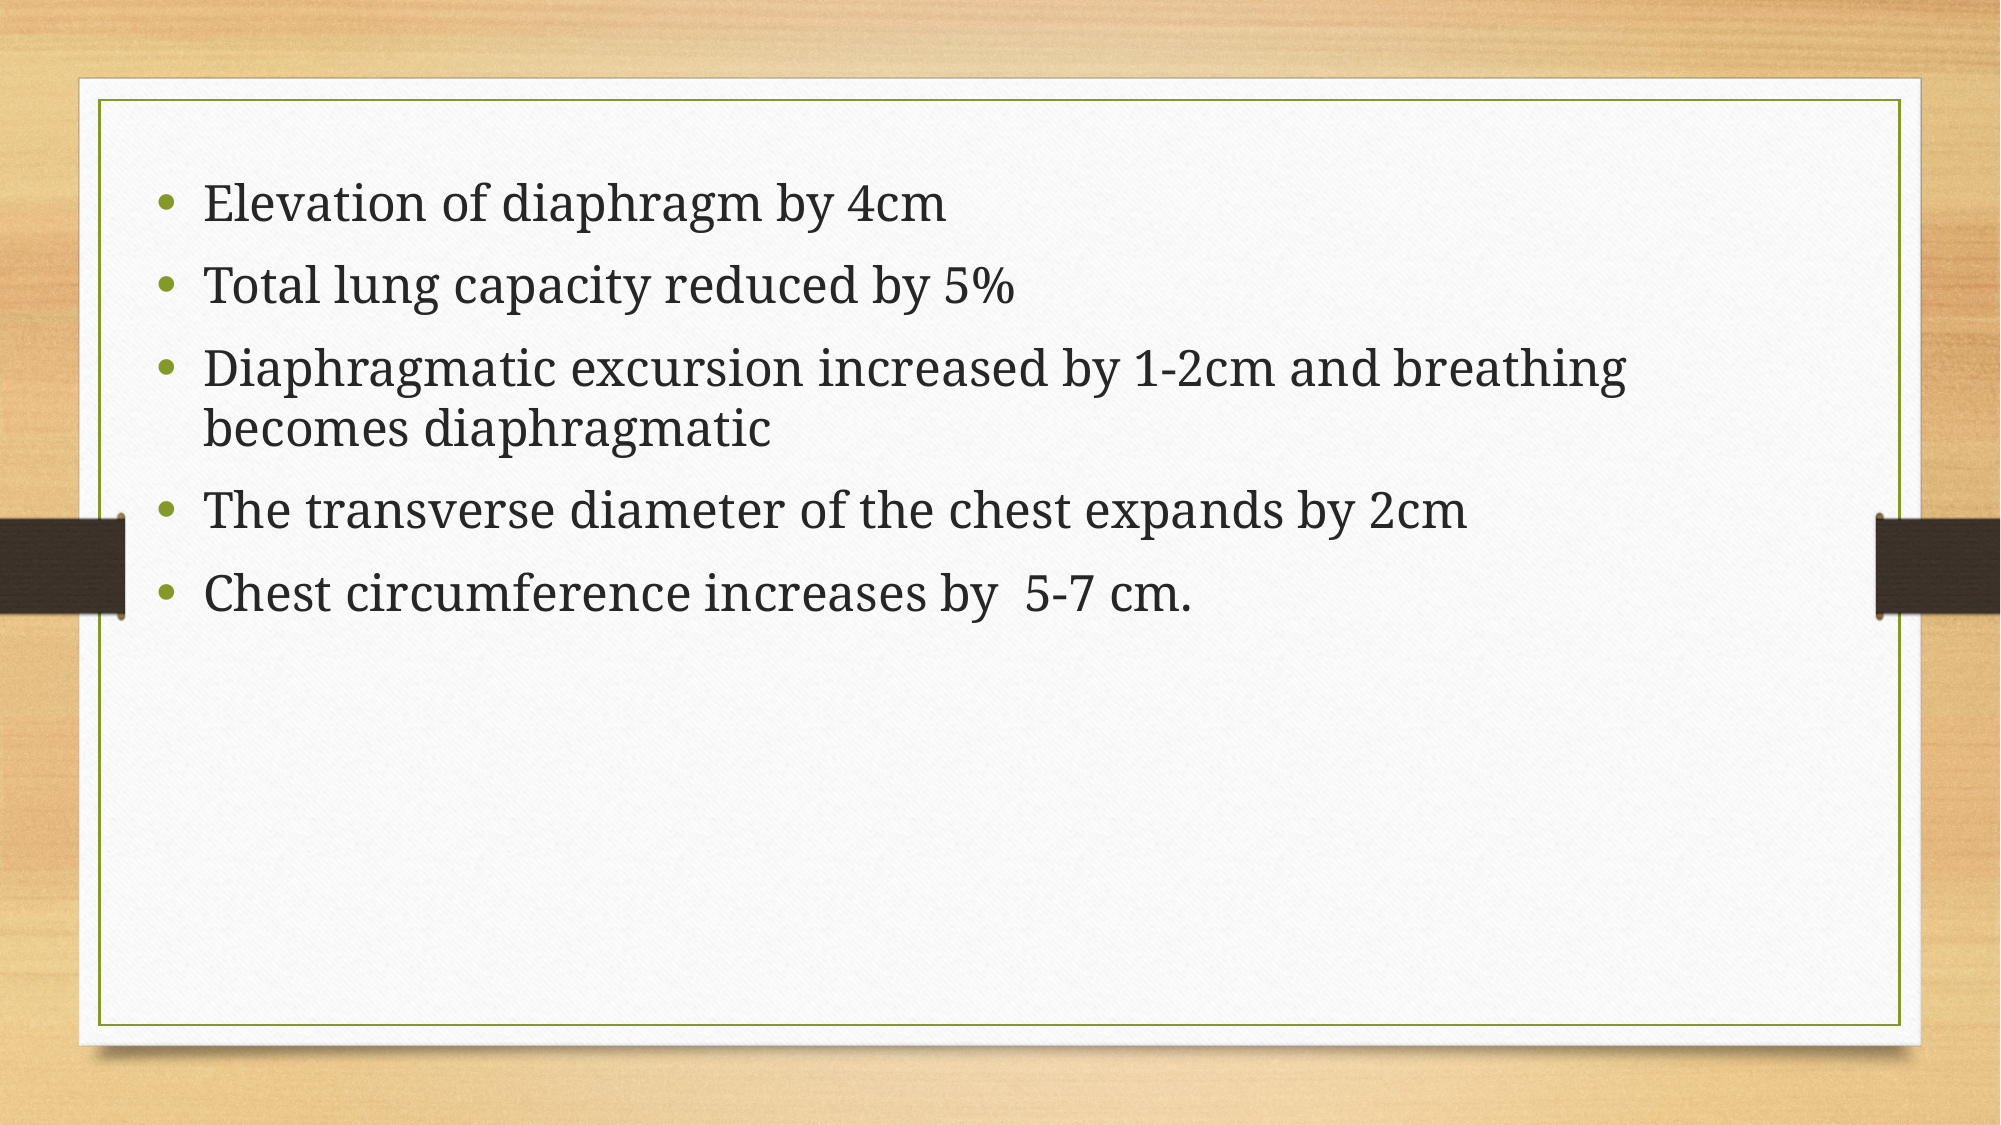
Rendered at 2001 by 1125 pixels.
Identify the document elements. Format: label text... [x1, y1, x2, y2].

picture [0, 0, 2001, 1125]
title [0, 161, 1575, 375]
list Elevation of diaphragm by 4cm Total lung capacity reduced by 5% Diaphragmatic excursion increased by 1-2cm and breathing becomes diaphragmatic The transverse diameter of the chest expands by 2cm Chest circumference increases by 5-7 cm. [141, 163, 1717, 709]
